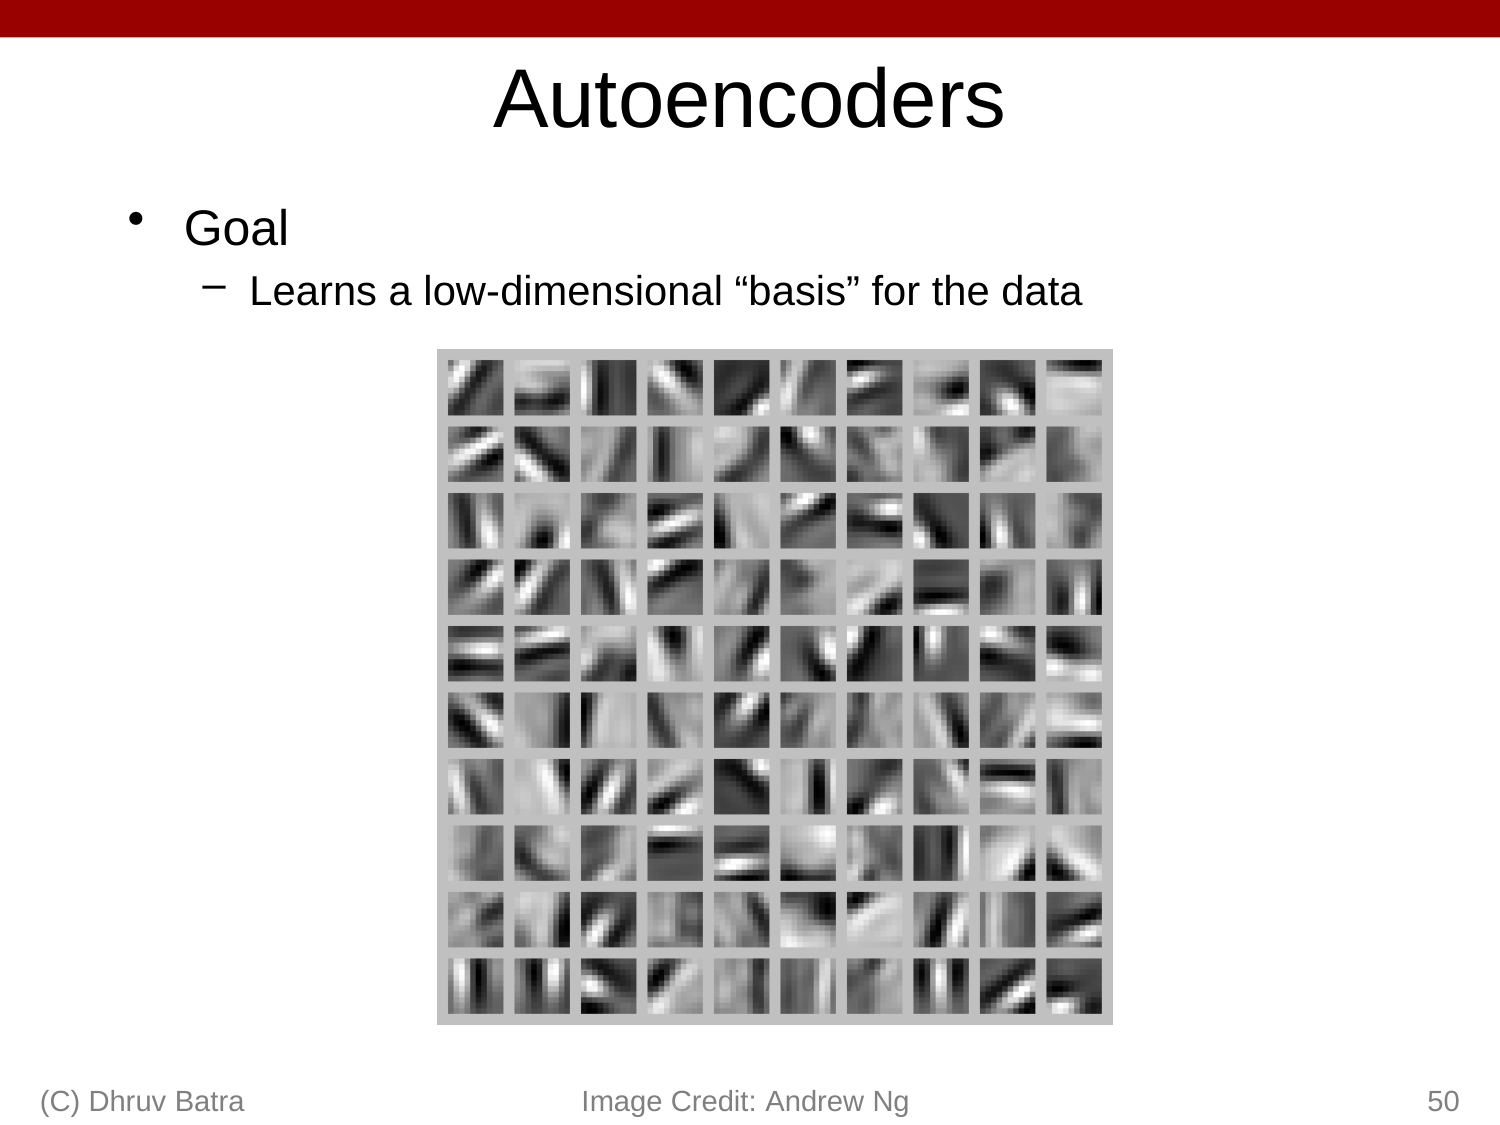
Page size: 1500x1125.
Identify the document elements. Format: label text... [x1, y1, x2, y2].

slide_number 50 [1162, 1049, 1476, 1125]
list Goal Learns a low-dimensional “basis” for the data [112, 187, 1388, 1051]
title Autoencoders [112, 37, 1388, 151]
footer (C) Dhruv Batra [24, 1049, 501, 1125]
picture [437, 349, 1113, 1026]
text_box Image Credit: Andrew Ng [562, 1049, 925, 1125]
